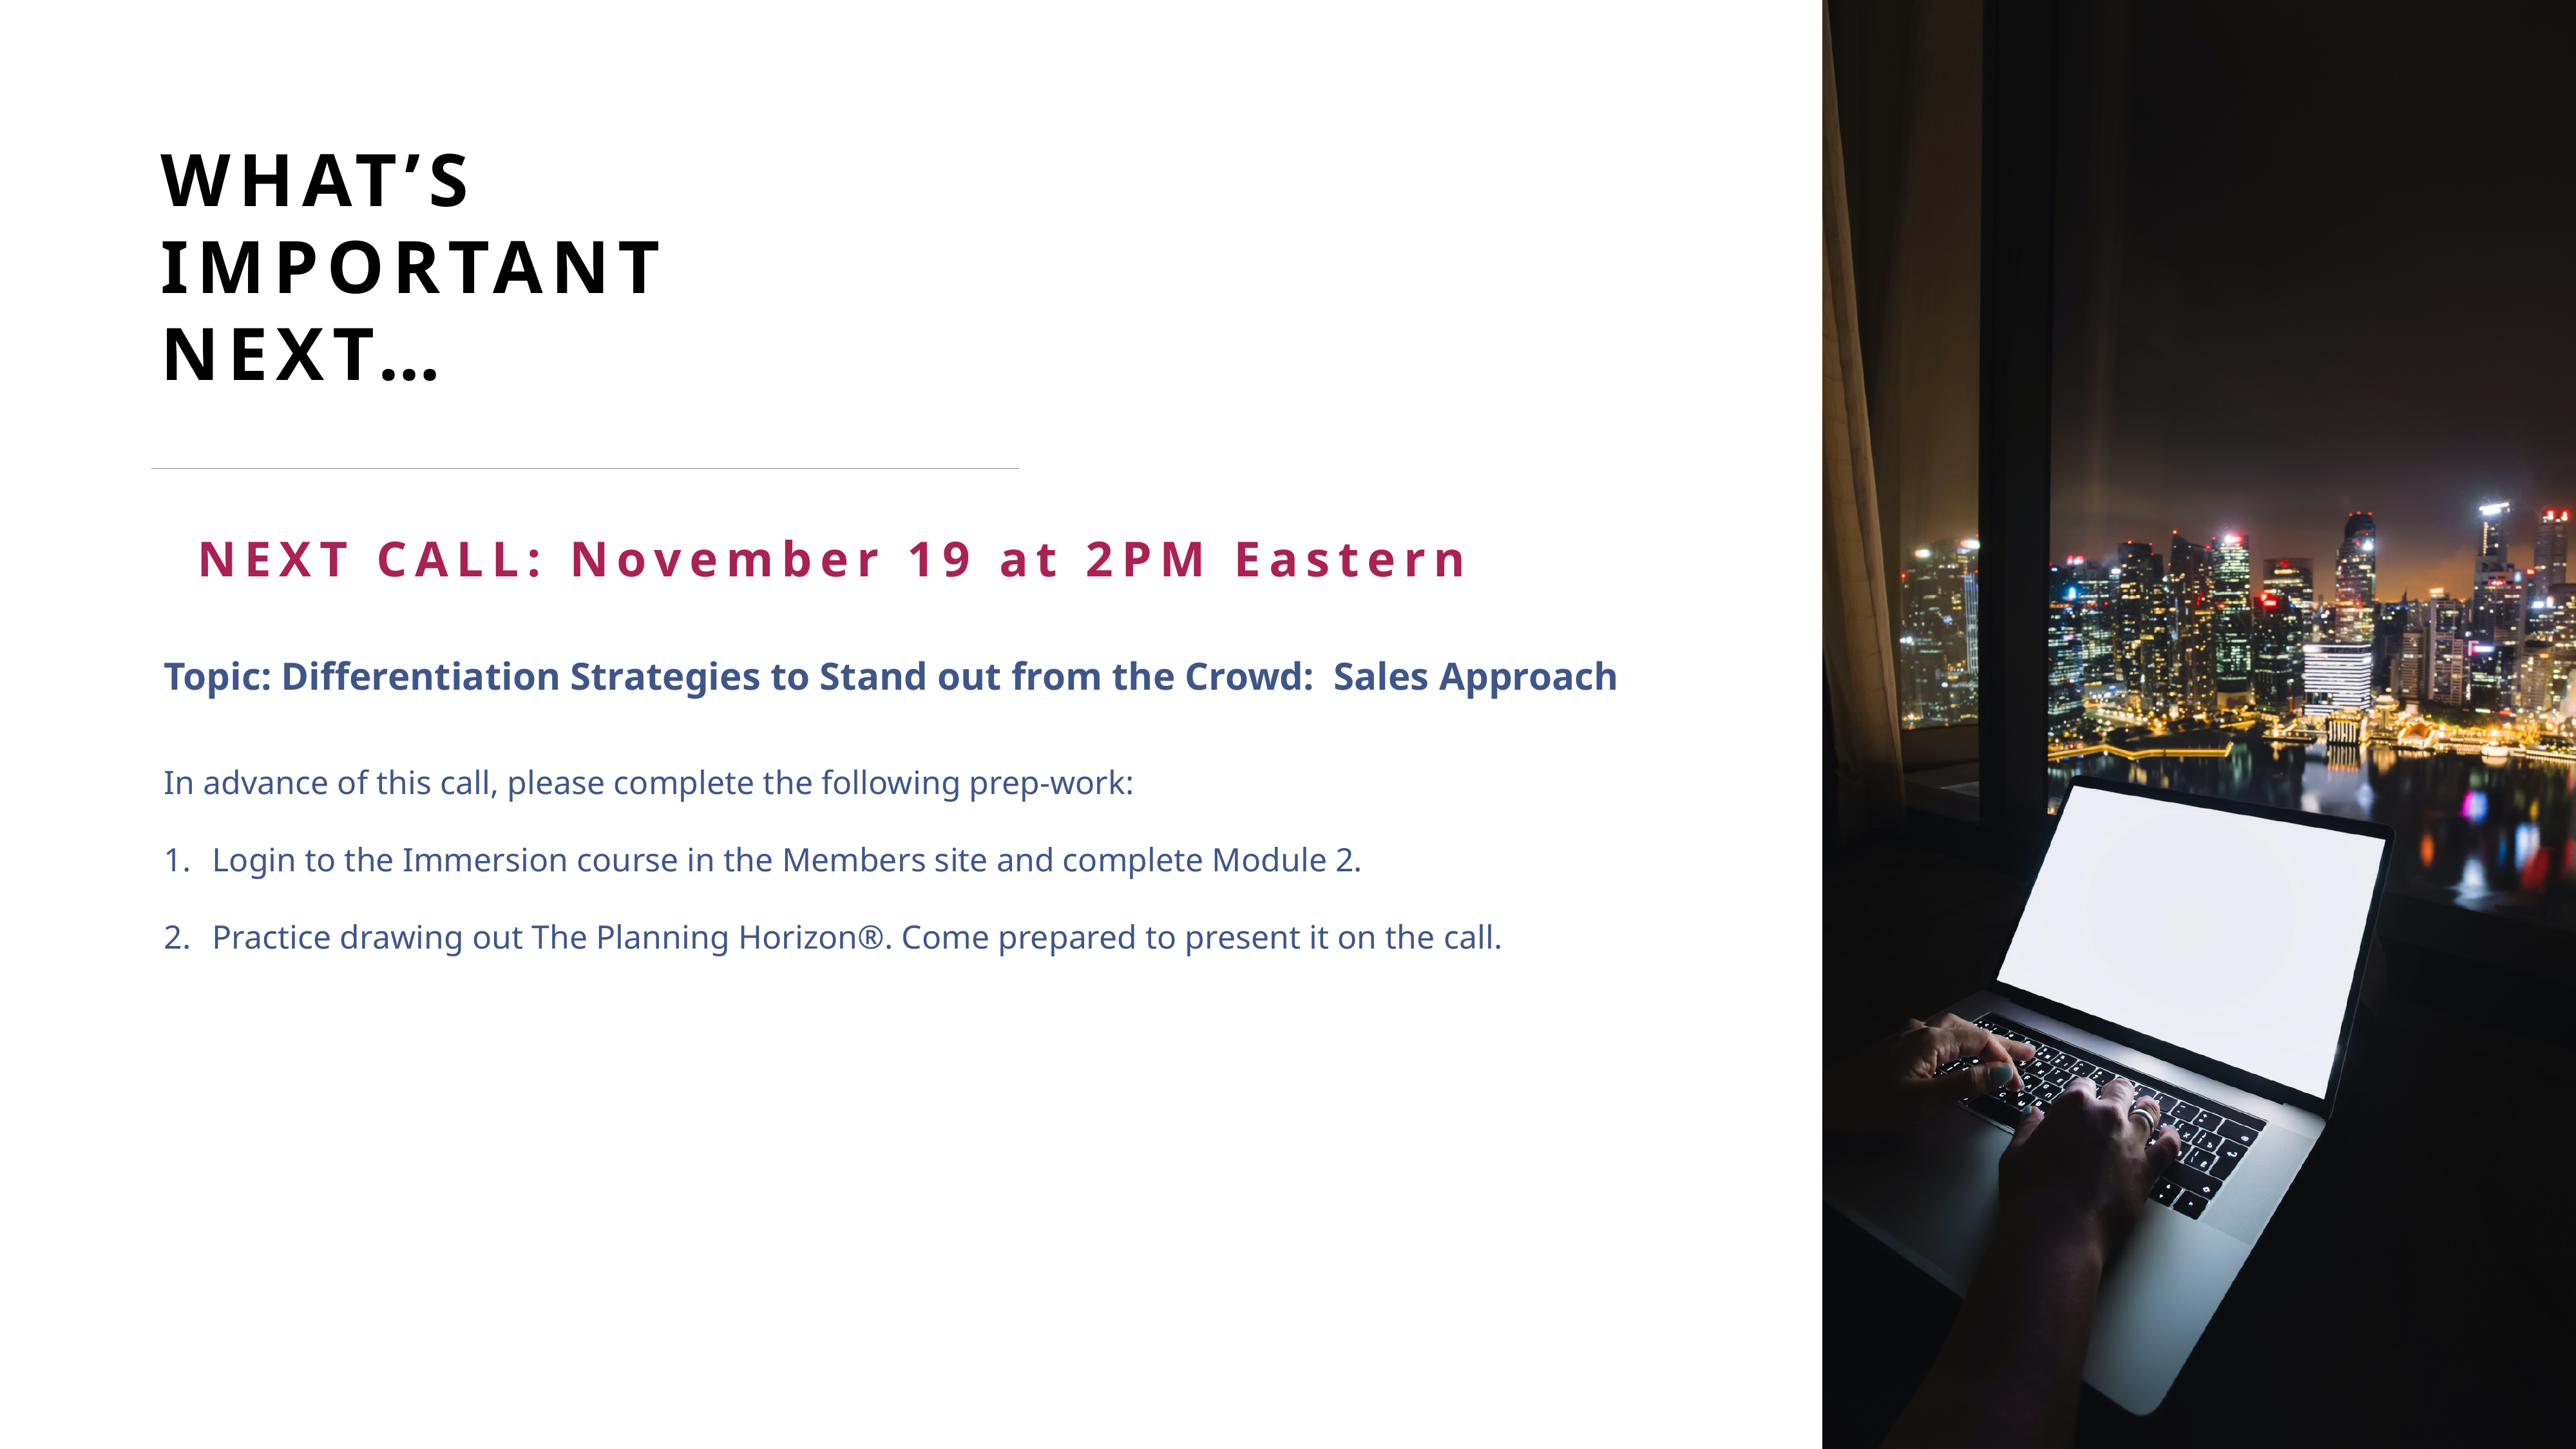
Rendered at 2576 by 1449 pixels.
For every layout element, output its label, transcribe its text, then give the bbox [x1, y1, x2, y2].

text_box WHAT’S IMPORTANT NEXT… [151, 129, 924, 400]
picture [1822, 0, 2576, 1449]
text_box Topic: Differentiation Strategies to Stand out from the Crowd: Sales Approach In advance of this call, please complete the following prep-work: Login to the Immersion course in the Members site and complete Module 2. Practice drawing out The Planning Horizon®. Come prepared to present it on the call. [155, 648, 1775, 1044]
text_box NEXT CALL: November 19 at 2PM Eastern [187, 523, 1477, 591]
